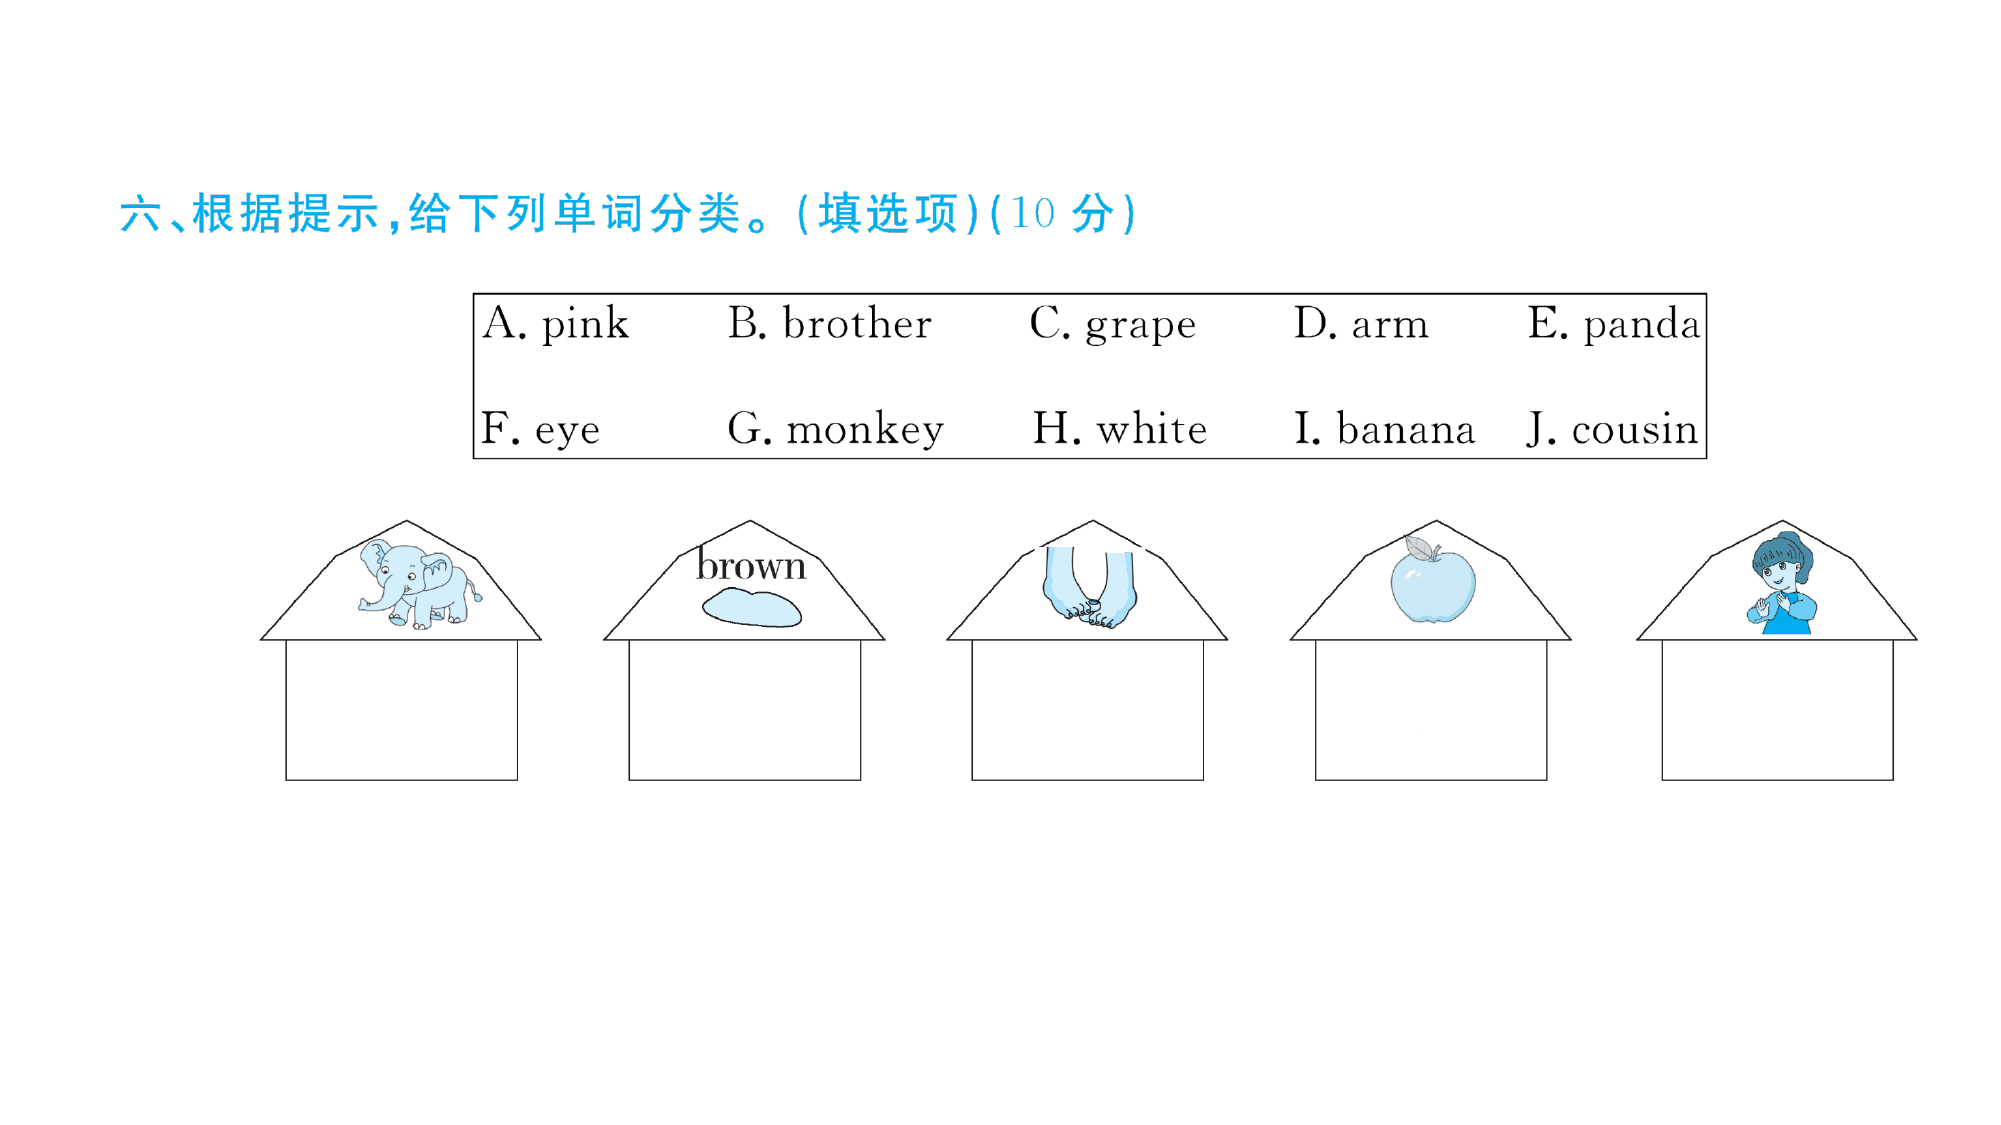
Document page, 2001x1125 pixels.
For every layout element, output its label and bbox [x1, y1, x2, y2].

picture [118, 177, 2000, 793]
